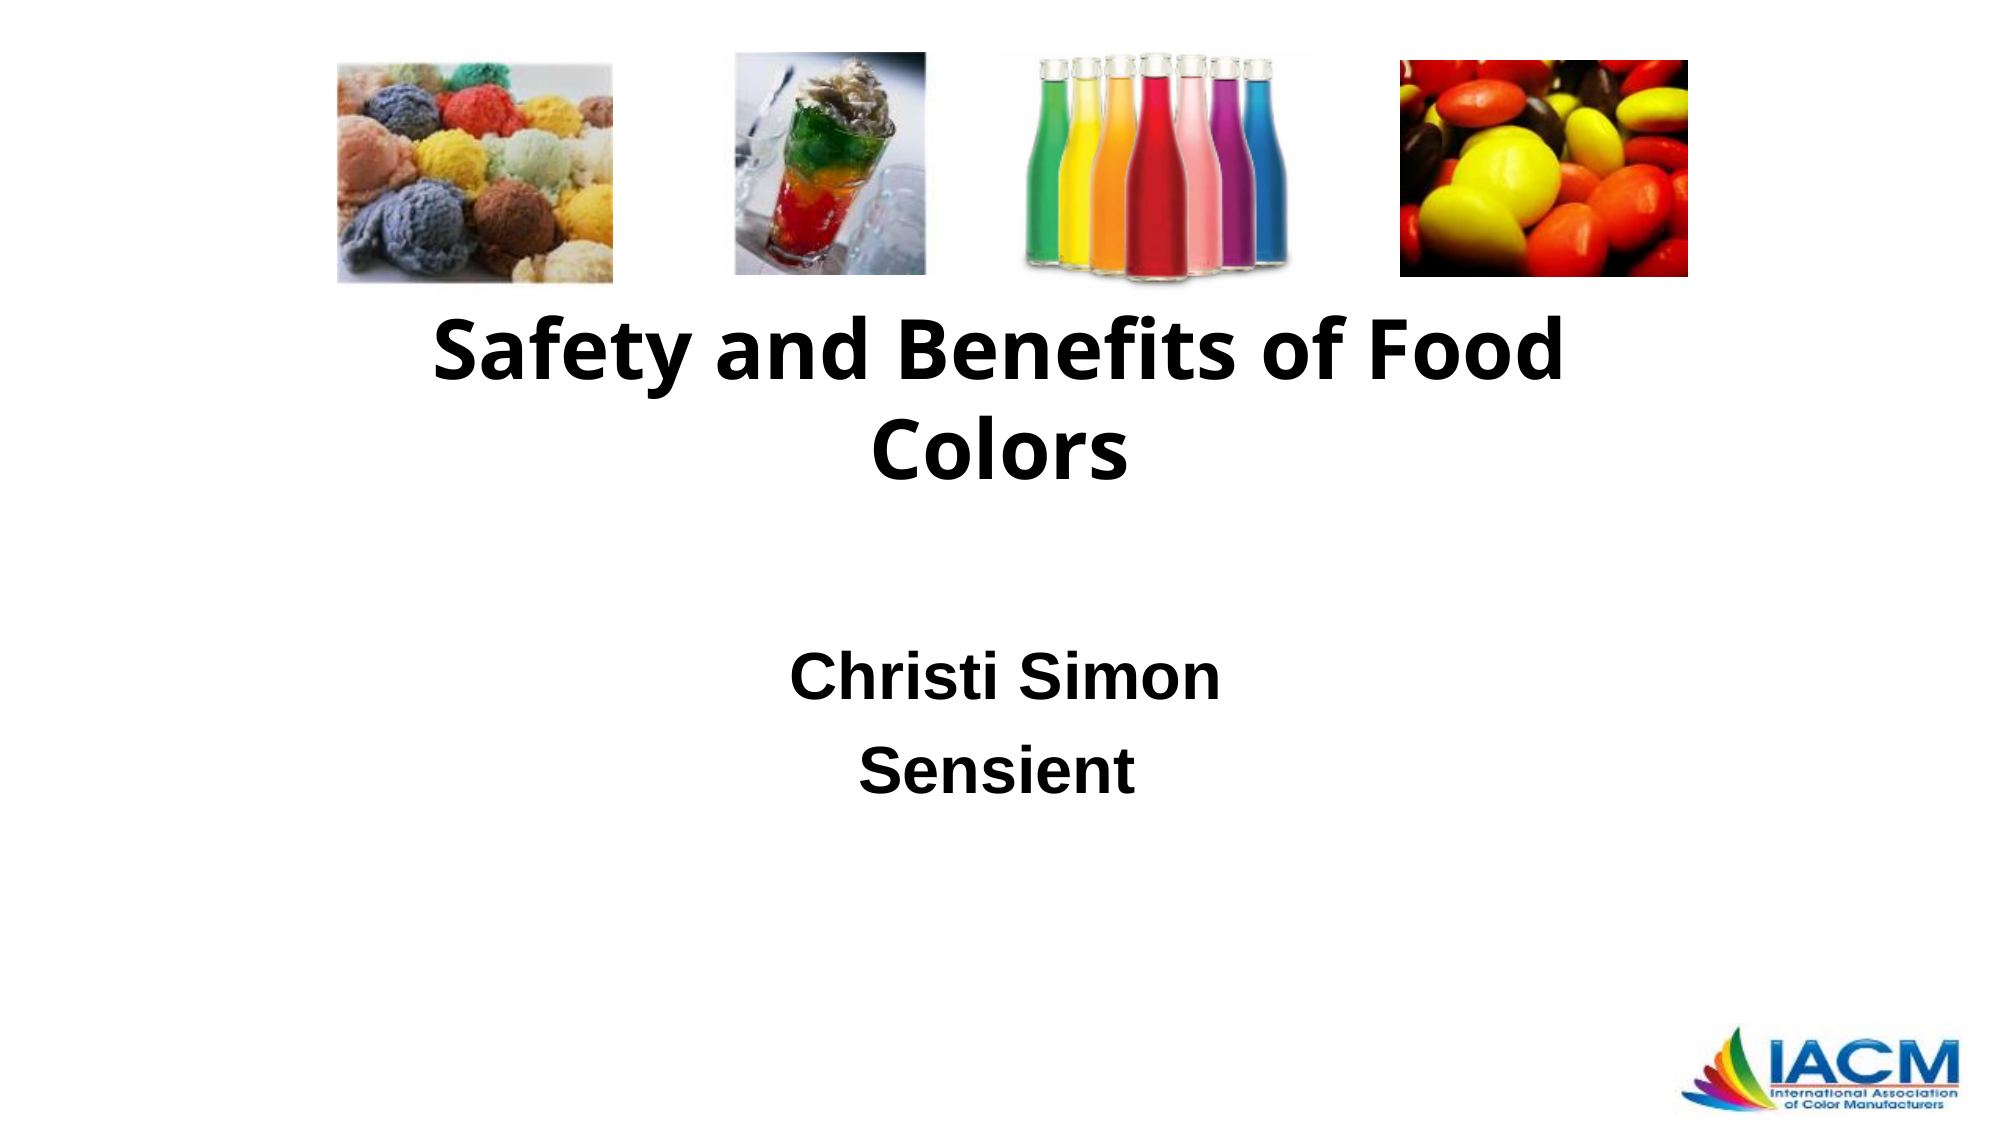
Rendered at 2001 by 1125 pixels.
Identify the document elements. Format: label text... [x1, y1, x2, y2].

picture [999, 49, 1315, 298]
picture [1674, 1023, 1967, 1115]
picture [711, 52, 950, 275]
picture [337, 35, 613, 312]
title Safety and Benefits of Food Colors [362, 274, 1638, 438]
picture [1399, 60, 1688, 277]
subtitle Christi Simon Sensient [399, 512, 1613, 963]
